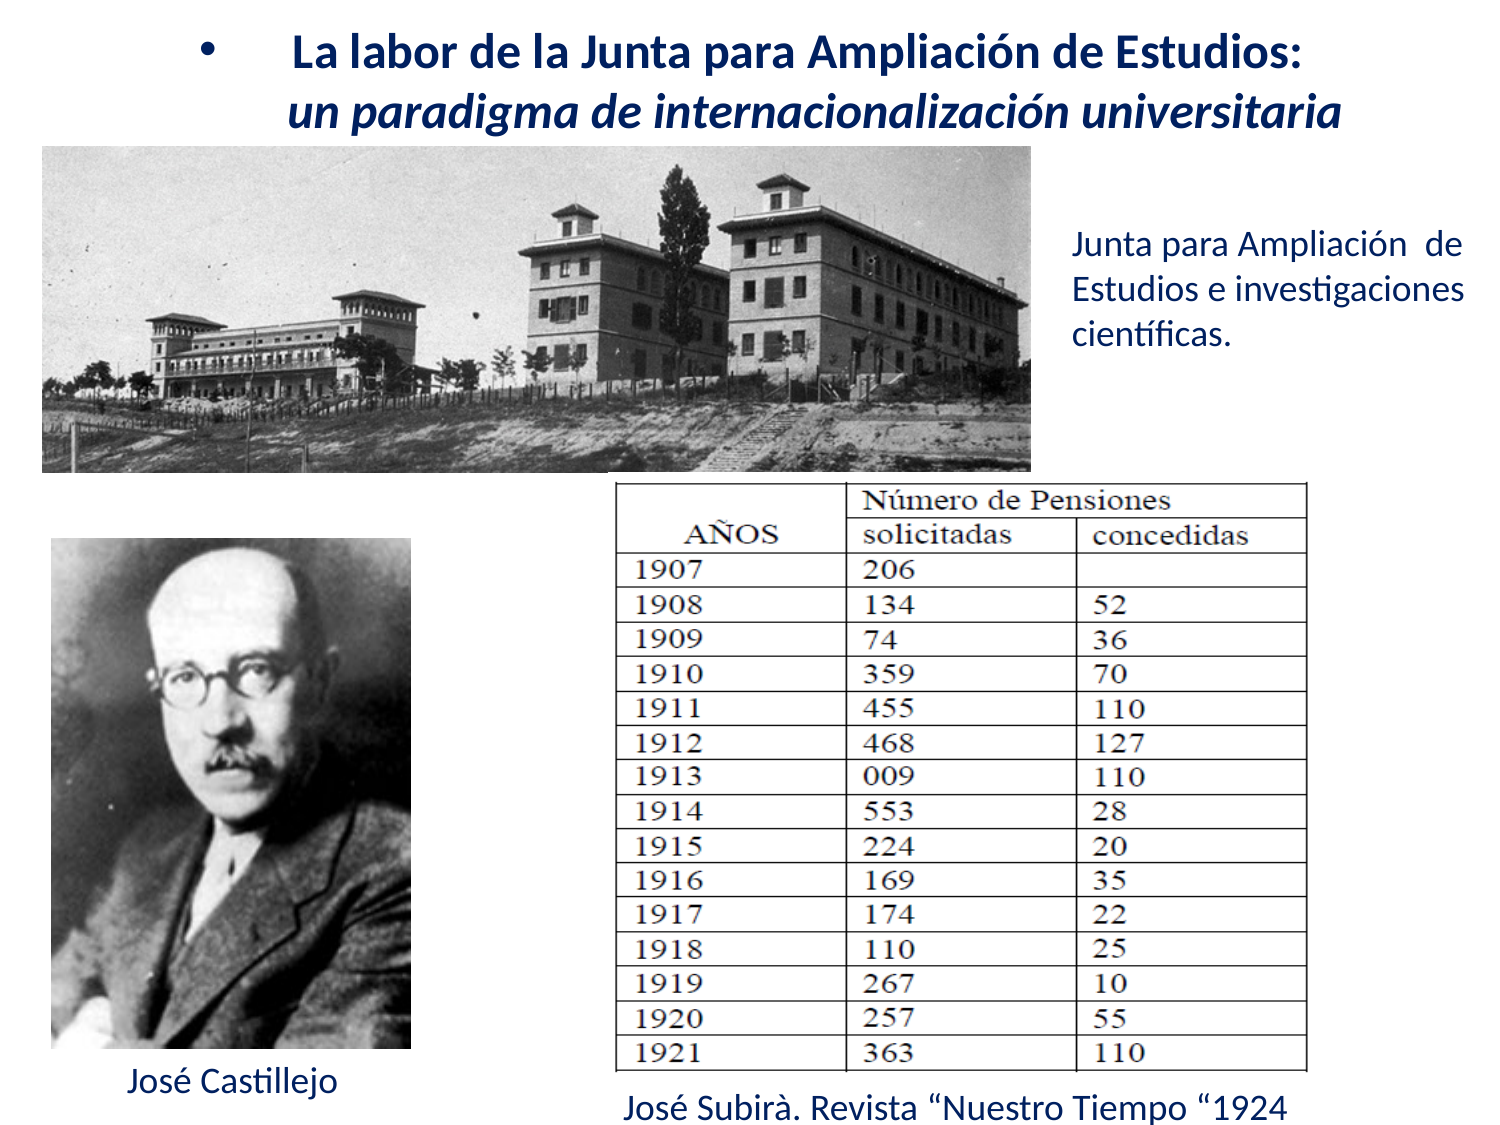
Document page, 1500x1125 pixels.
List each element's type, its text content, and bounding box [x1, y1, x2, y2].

text_box Junta para Ampliación de Estudios e investigaciones científicas. [1057, 211, 1500, 362]
title La labor de la Junta para Ampliación de Estudios: un paradigma de internacionalización universitaria [76, 0, 1427, 197]
text_box José Subirà. Revista “Nuestro Tiempo “1924 [608, 1075, 1365, 1125]
picture [42, 146, 1318, 1076]
text_box José Castillejo [112, 1048, 432, 1109]
picture [51, 538, 411, 1050]
